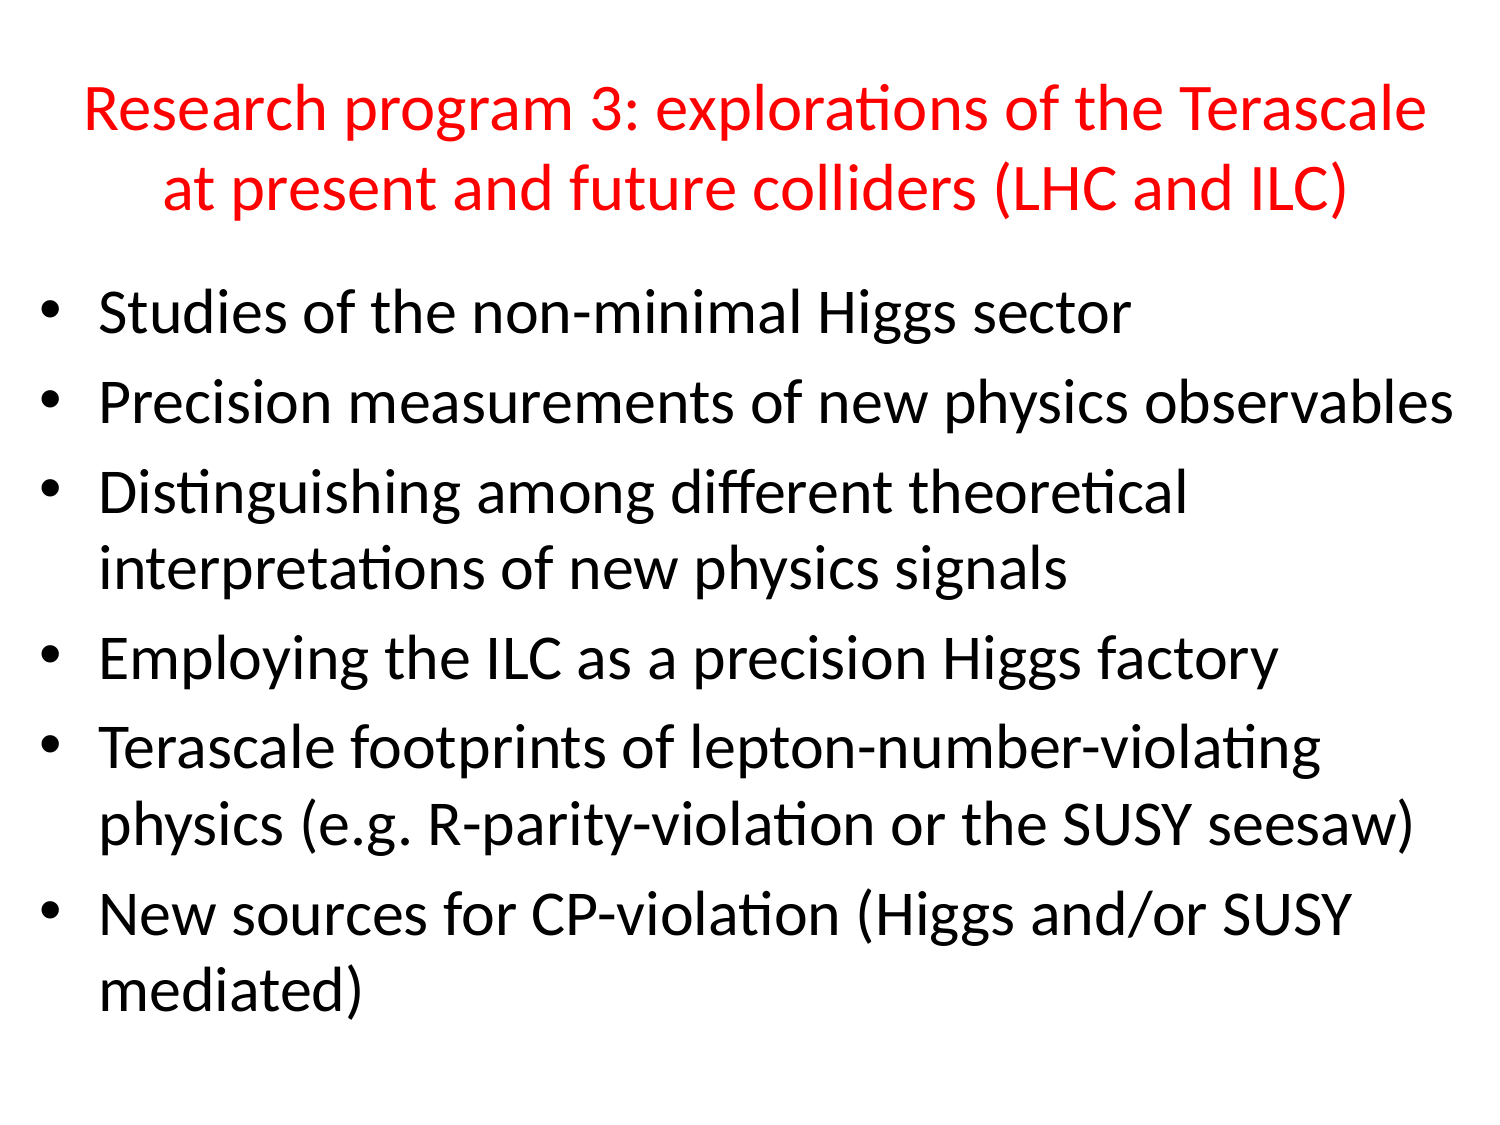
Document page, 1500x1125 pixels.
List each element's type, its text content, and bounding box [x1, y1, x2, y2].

list Studies of the non-minimal Higgs sector Precision measurements of new physics observables Distinguishing among different theoretical interpretations of new physics signals Employing the ILC as a precision Higgs factory Terascale footprints of lepton-number-violating physics (e.g. R-parity-violation or the SUSY seesaw) New sources for CP-violation (Higgs and/or SUSY mediated) [24, 262, 1475, 1063]
title Research program 3: explorations of the Terascale at present and future colliders (LHC and ILC) [50, 50, 1463, 238]
